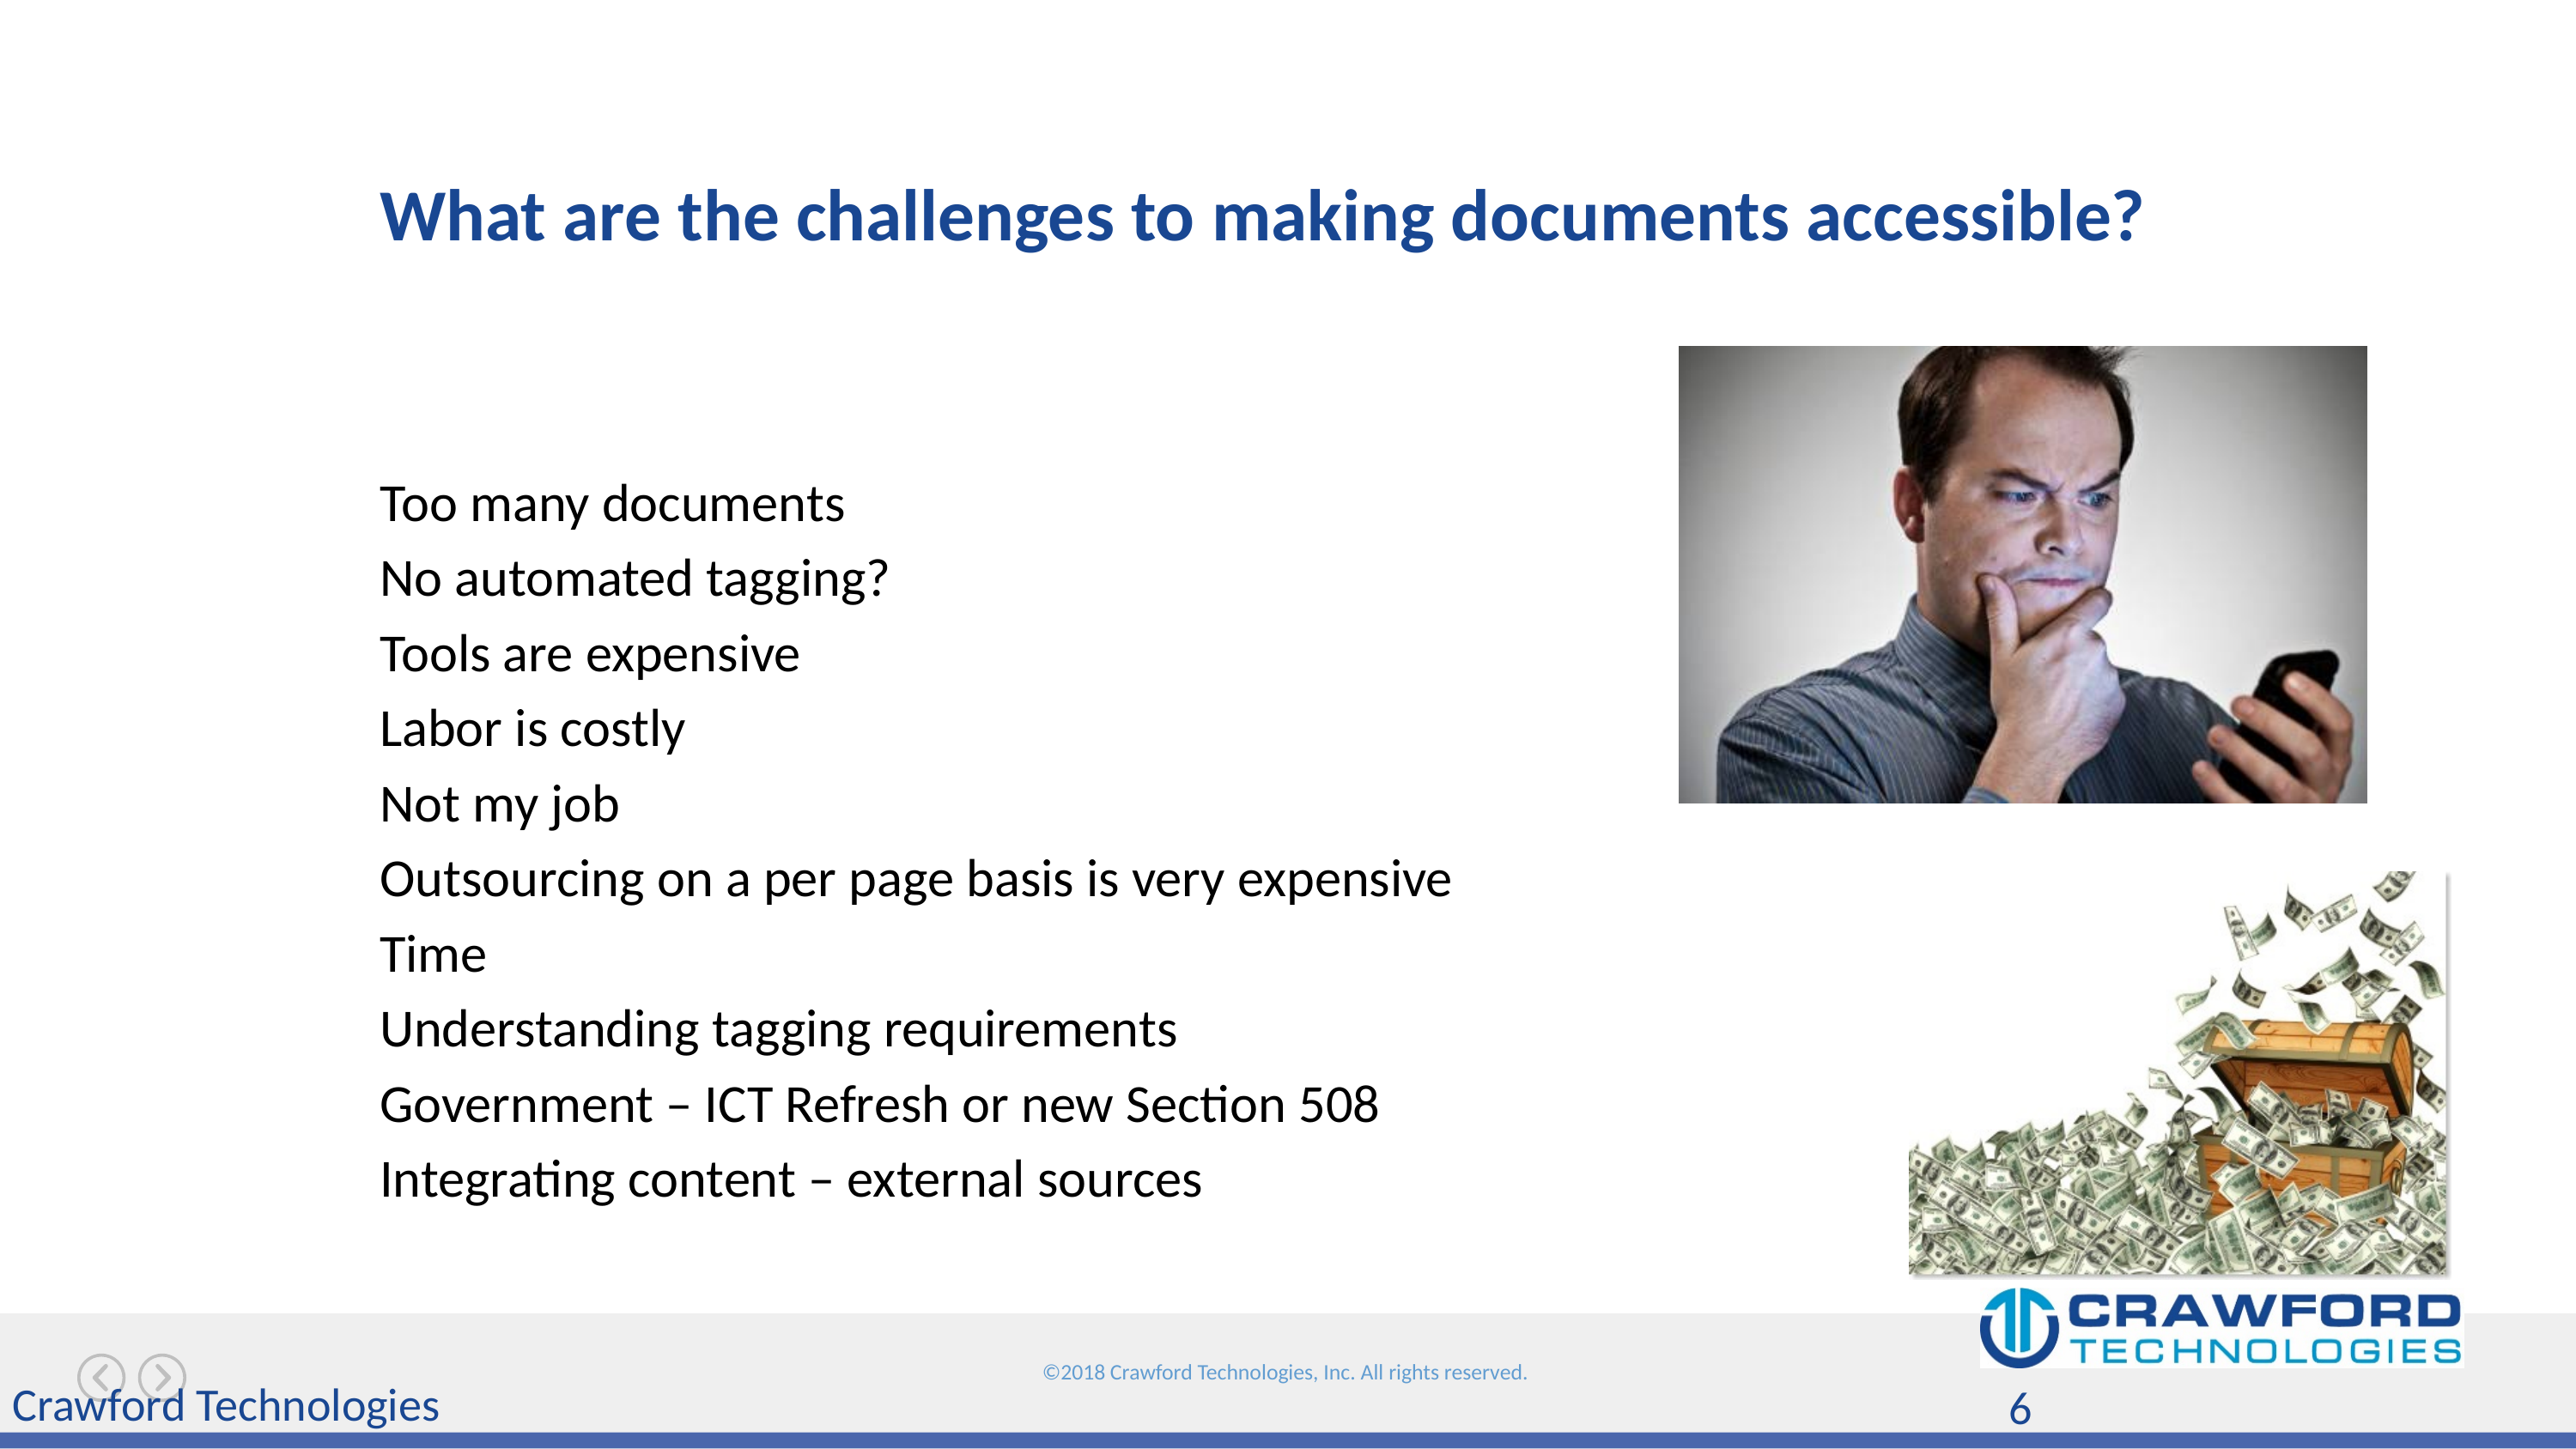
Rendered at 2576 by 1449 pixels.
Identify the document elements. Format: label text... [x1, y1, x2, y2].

title What are the challenges to making documents accessible? [367, 161, 2171, 310]
slide_number 6 [1996, 1372, 2576, 1449]
footer Crawford Technologies [0, 1367, 870, 1446]
picture [1909, 871, 2451, 1280]
picture [1980, 1288, 2464, 1368]
picture [1679, 346, 2367, 804]
list Too many documents No automated tagging? Tools are expensive Labor is costly Not my job Outsourcing on a per page basis is very expensive Time Understanding tagging requirements Government – ICT Refresh or new Section 508 Integrating content – external sources [367, 386, 2171, 1223]
